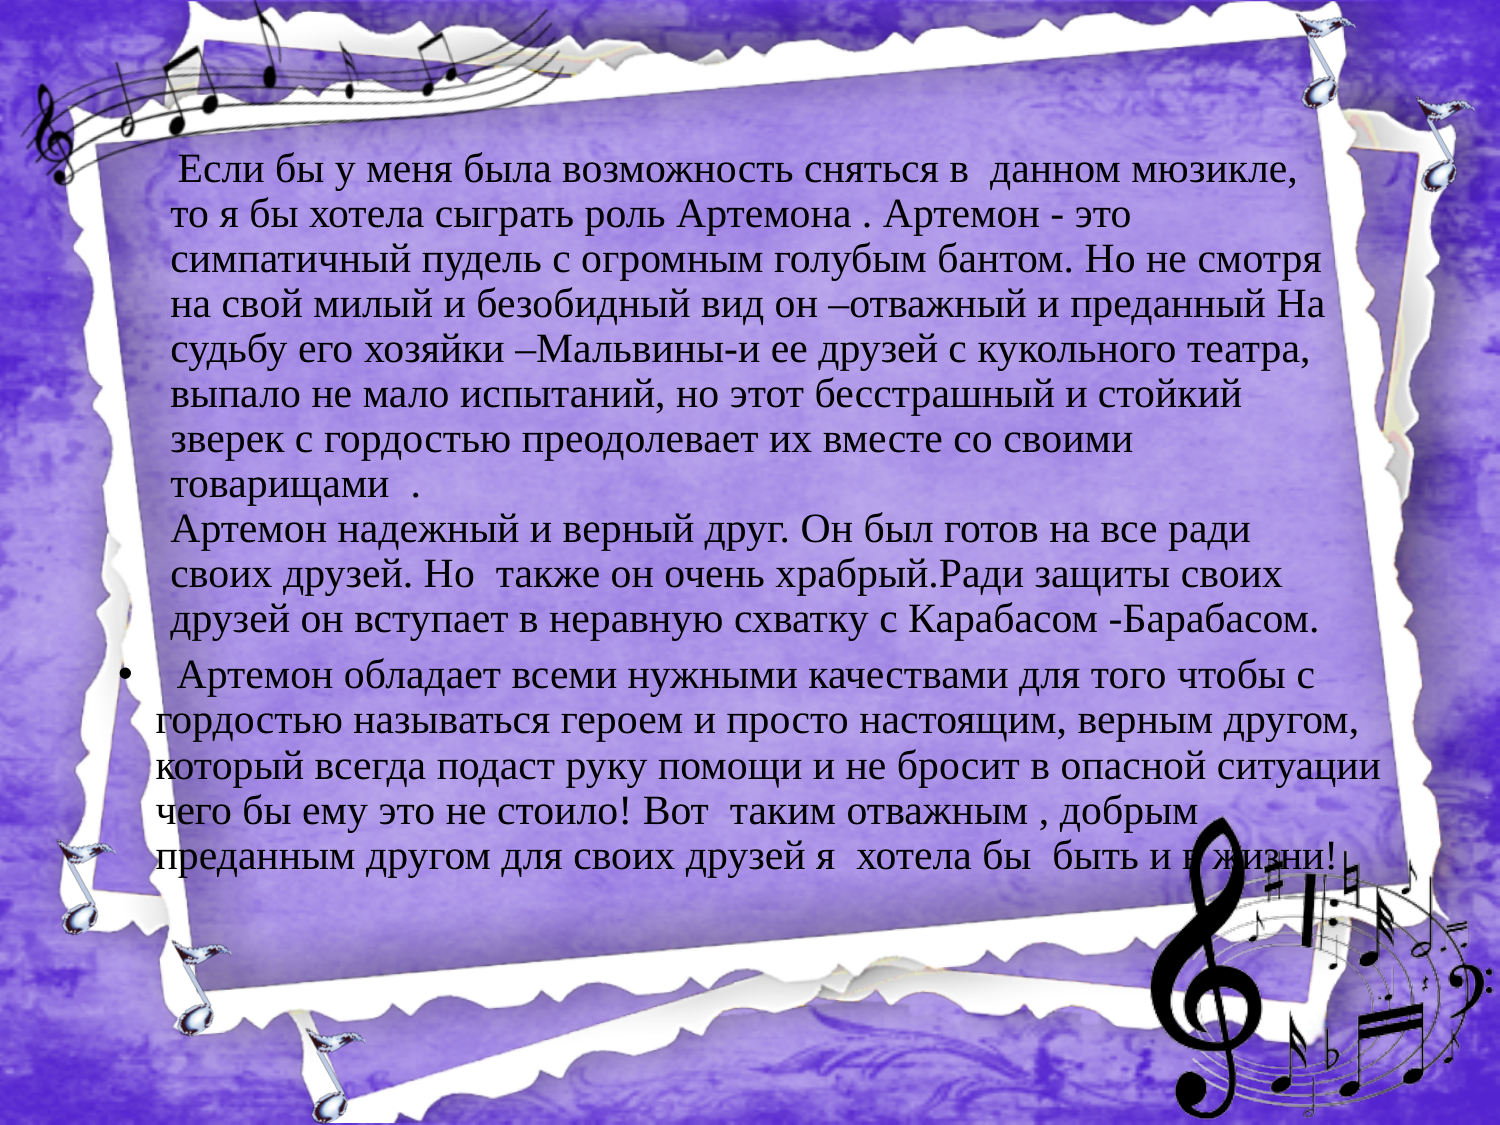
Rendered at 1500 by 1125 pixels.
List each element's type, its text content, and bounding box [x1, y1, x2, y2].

picture [0, 0, 1500, 1125]
title Если бы у меня была возможность сняться в данном мюзикле, то я бы хотела сыграть роль Артемона . Артемон - это симпатичный пудель с огромным голубым бантом. Но не смотря на свой милый и безобидный вид он –отважный и преданный На судьбу его хозяйки –Мальвины-и ее друзей с кукольного театра, выпало не мало испытаний, но этот бесстрашный и стойкий зверек с гордостью преодолевает их вместе со своими товарищами . Артемон надежный и верный друг. Он был готов на все ради своих друзей. Но также он очень храбрый.Ради защиты своих друзей он вступает в неравную схватку с Карабасом -Барабасом. [155, 56, 1350, 645]
list Артемон обладает всеми нужными качествами для того чтобы с гордостью называться героем и просто настоящим, верным другом, который всегда подаст руку помощи и не бросит в опасной ситуации чего бы ему это не стоило! Вот таким отважным , добрым преданным другом для своих друзей я хотела бы быть и в жизни! [103, 645, 1397, 923]
